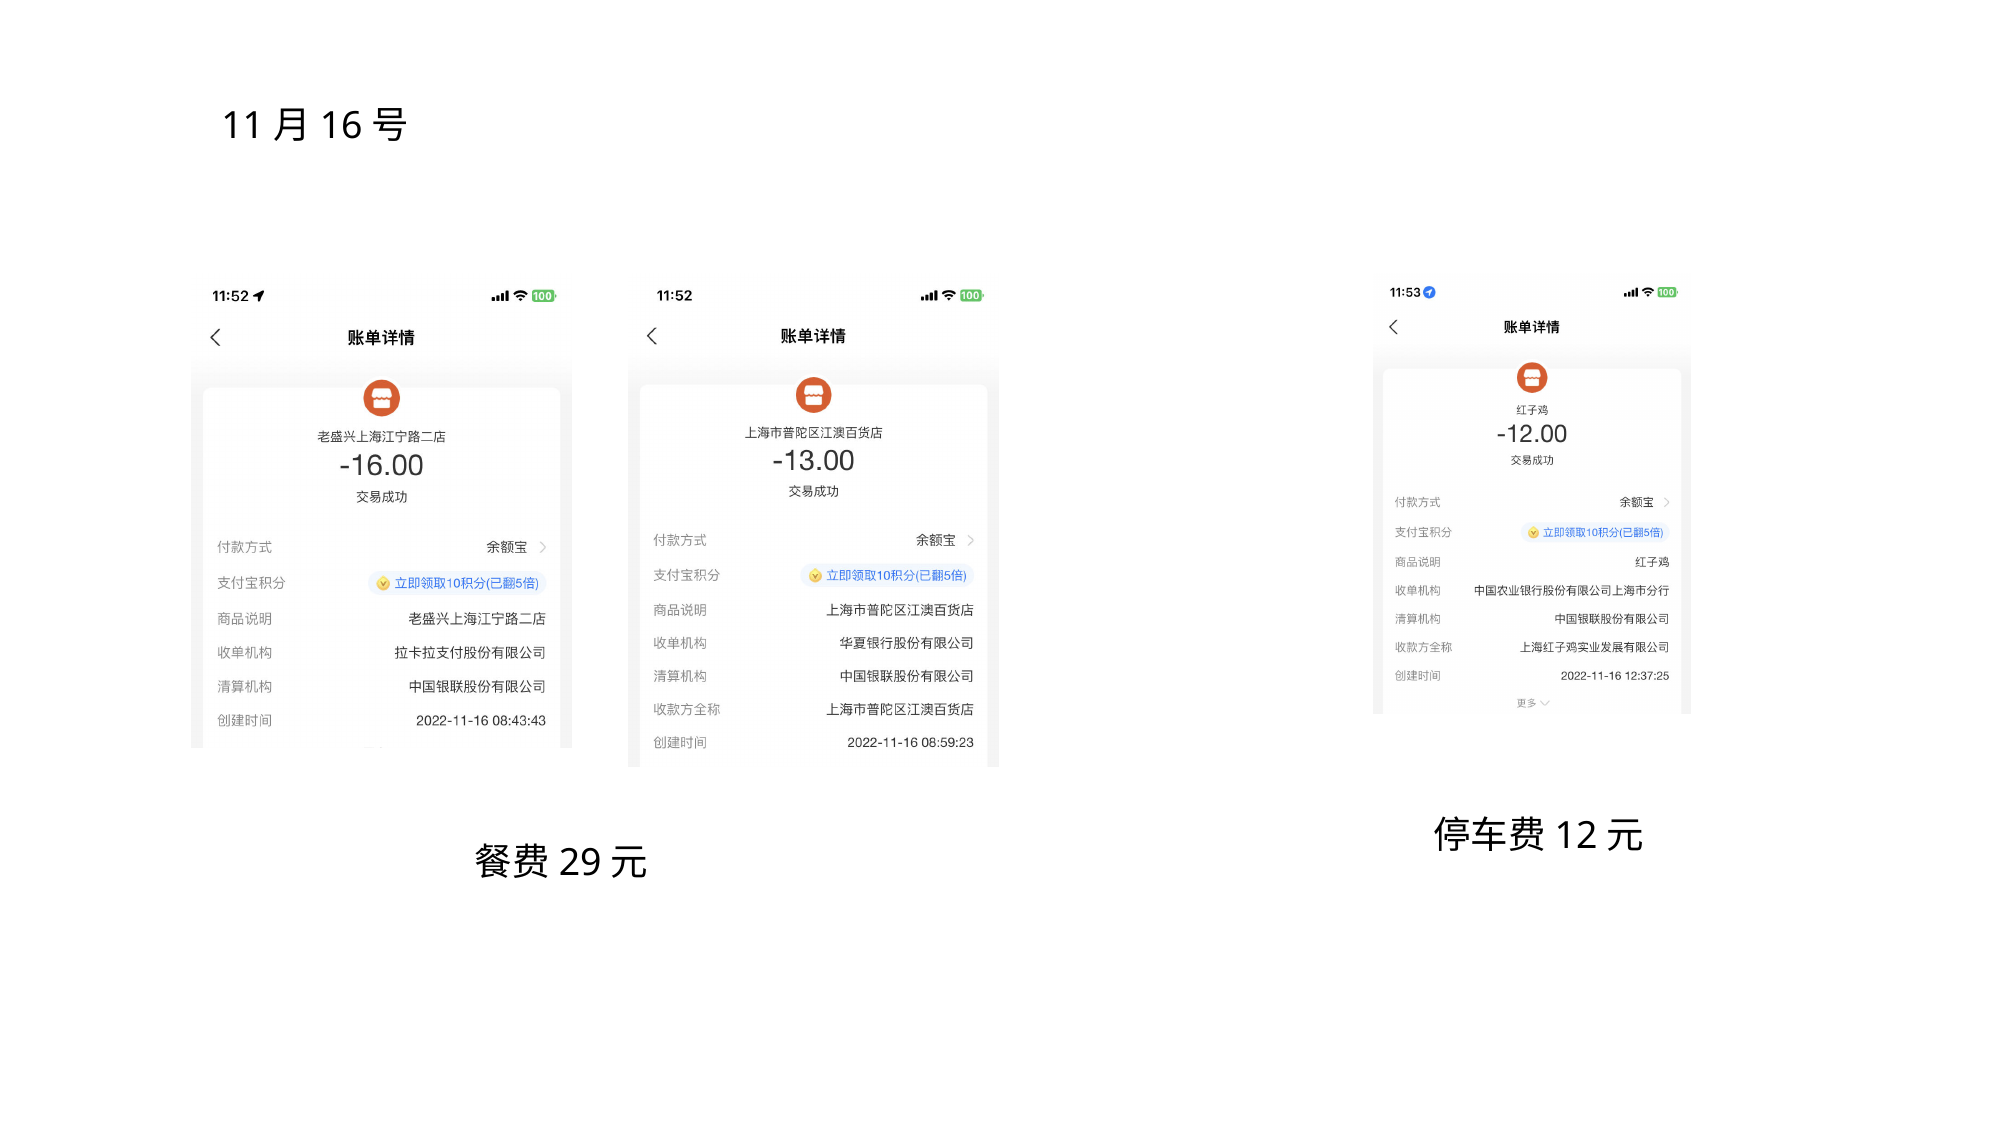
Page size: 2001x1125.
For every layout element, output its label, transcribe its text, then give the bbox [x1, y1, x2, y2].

text_box 停车费12元 [1418, 804, 1691, 864]
text_box 11月16号 [206, 93, 557, 154]
text_box 餐费29元 [459, 830, 733, 891]
picture [191, 273, 572, 748]
picture [628, 273, 999, 767]
picture [1373, 273, 1691, 714]
